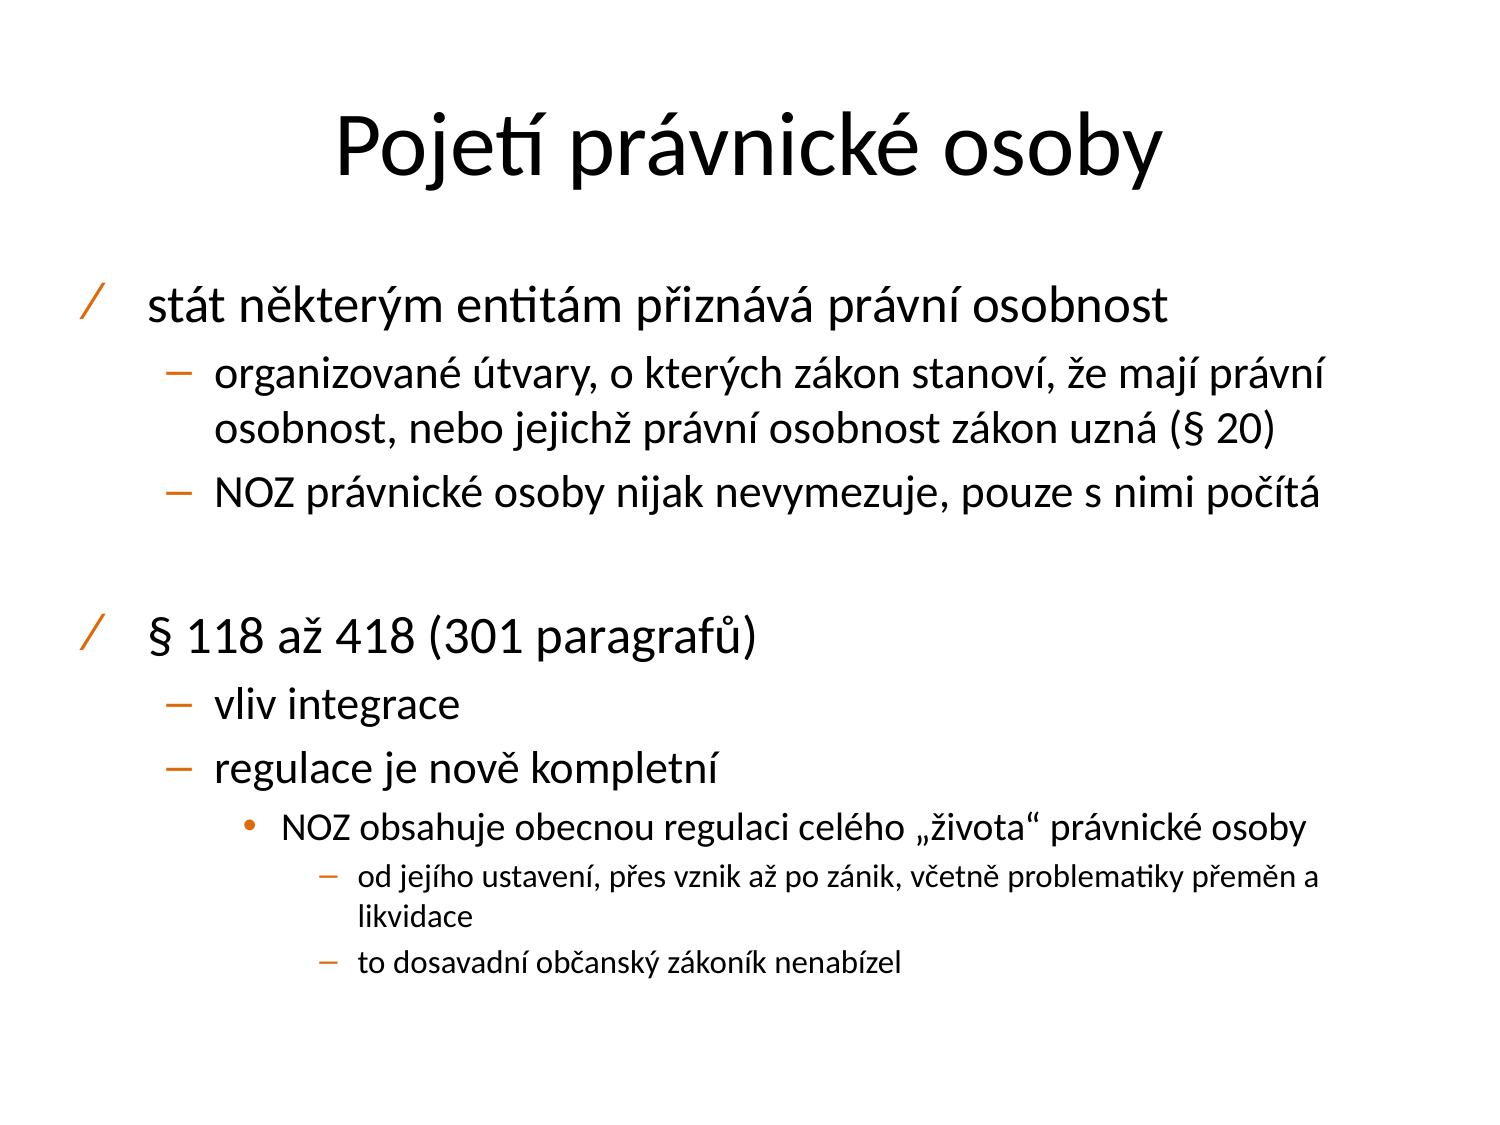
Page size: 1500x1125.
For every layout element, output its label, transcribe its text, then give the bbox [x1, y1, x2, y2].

title Pojetí právnické osoby [75, 45, 1425, 233]
list stát některým entitám přiznává právní osobnost organizované útvary, o kterých zákon stanoví, že mají právní osobnost, nebo jejichž právní osobnost zákon uzná (§ 20) NOZ právnické osoby nijak nevymezuje, pouze s nimi počítá § 118 až 418 (301 paragrafů) vliv integrace regulace je nově kompletní NOZ obsahuje obecnou regulaci celého „života“ právnické osoby od jejího ustavení, přes vznik až po zánik, včetně problematiky přeměn a likvidace to dosavadní občanský zákoník nenabízel [75, 262, 1425, 1005]
